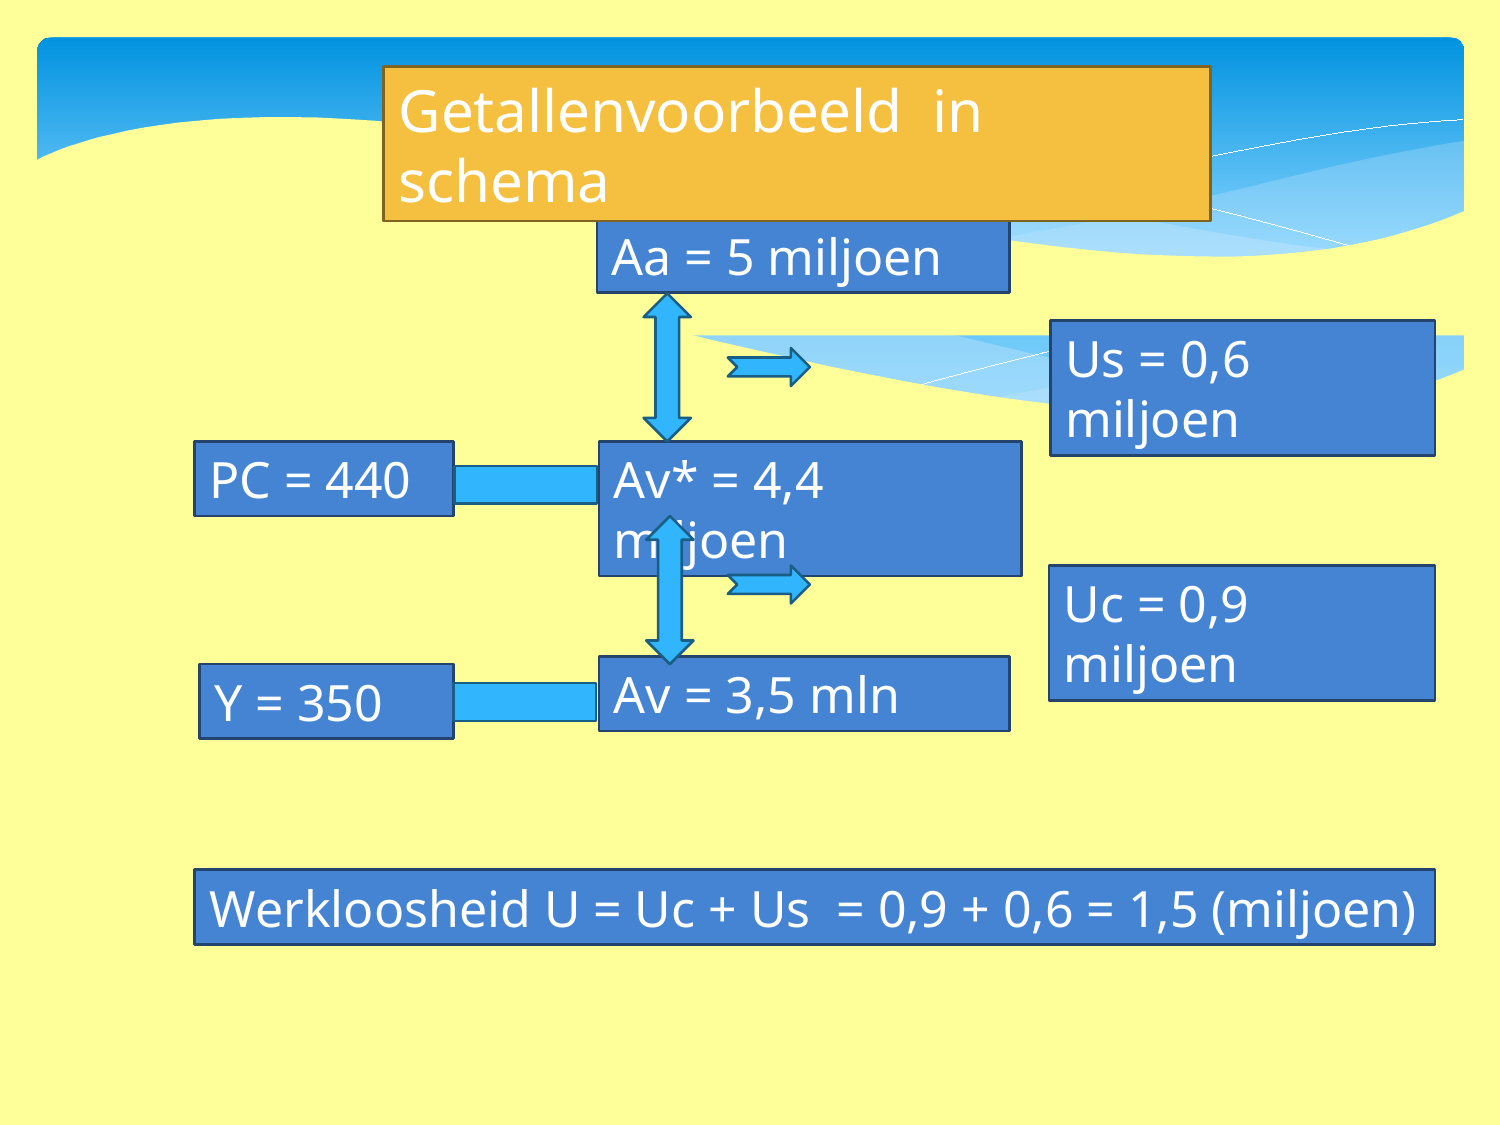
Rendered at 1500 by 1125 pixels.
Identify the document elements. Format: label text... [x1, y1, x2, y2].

text_box [726, 564, 811, 605]
text_box [645, 515, 695, 666]
text_box PC = 440 [193, 440, 455, 517]
text_box Getallenvoorbeeld in schema [382, 65, 1212, 222]
text_box Uc = 0,9 miljoen [1048, 564, 1436, 702]
text_box Av = 3,5 mln [598, 655, 1011, 732]
text_box Av* = 4,4 miljoen [598, 440, 1023, 577]
text_box [452, 682, 597, 722]
text_box Aa = 5 miljoen [596, 222, 1011, 294]
text_box Us = 0,6 miljoen [1049, 319, 1436, 457]
text_box [453, 465, 598, 505]
text_box [726, 346, 811, 388]
text_box Y = 350 [198, 663, 455, 740]
text_box [642, 292, 693, 443]
text_box Werkloosheid U = Uc + Us = 0,9 + 0,6 = 1,5 (miljoen) [193, 868, 1436, 946]
